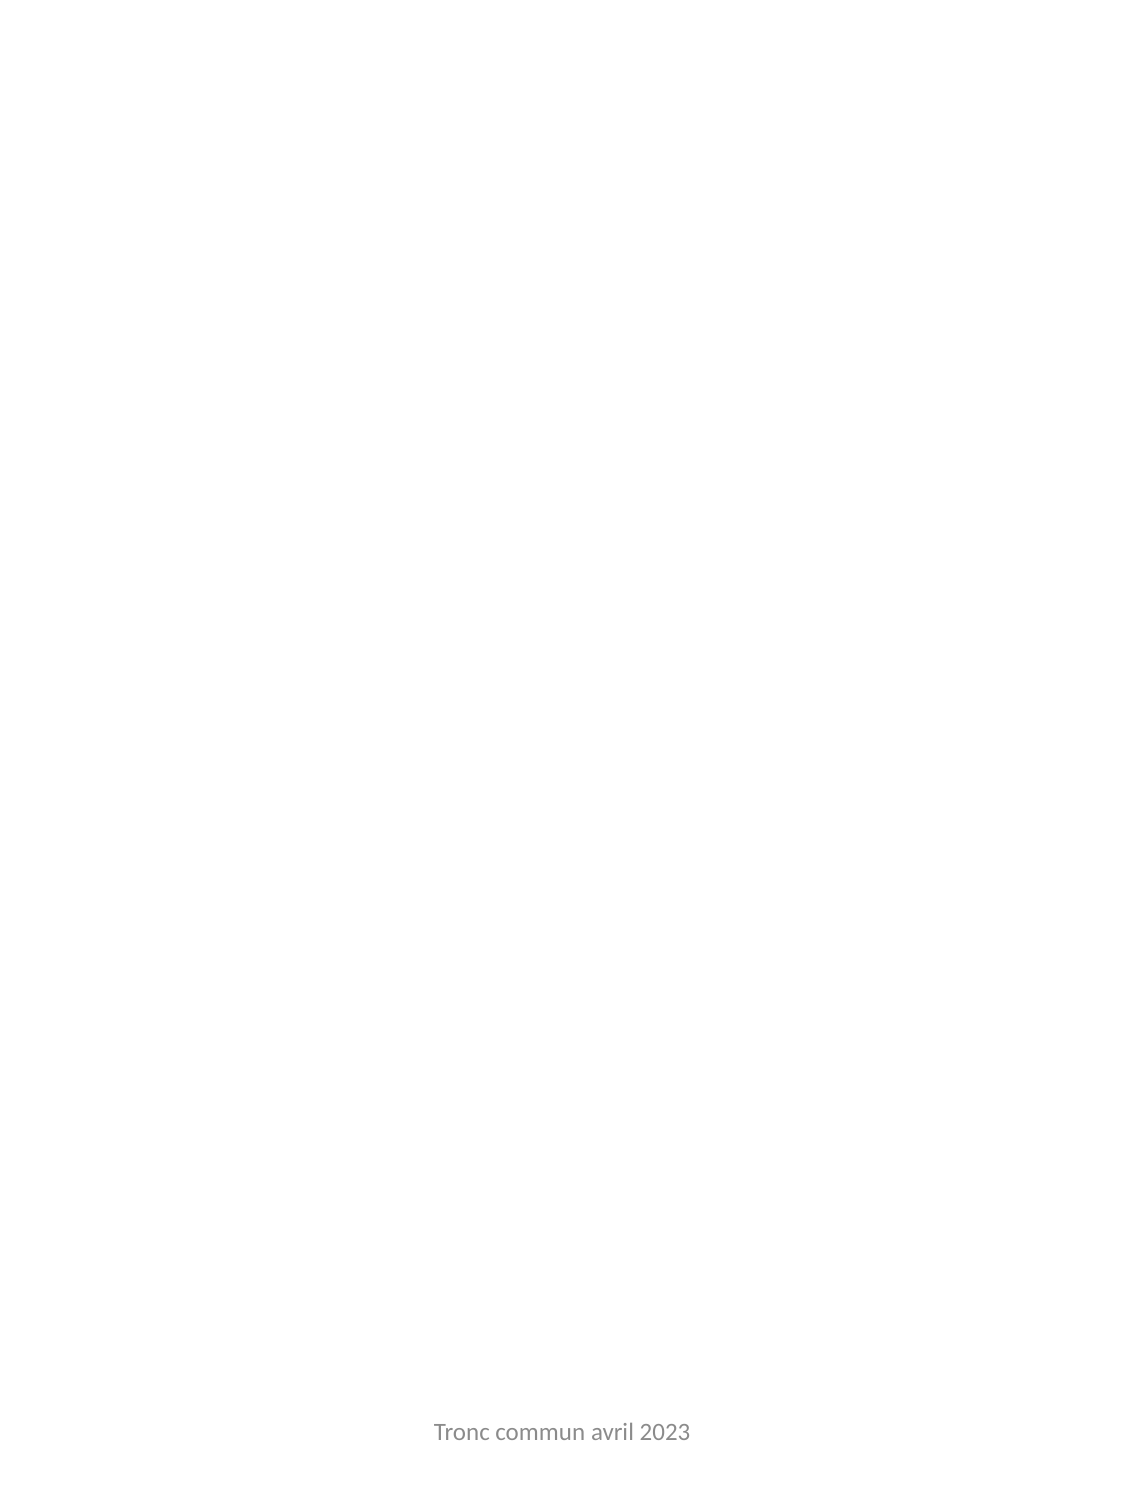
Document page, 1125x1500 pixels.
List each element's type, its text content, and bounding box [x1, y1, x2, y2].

footer Tronc commun avril 2023 [384, 1390, 741, 1471]
